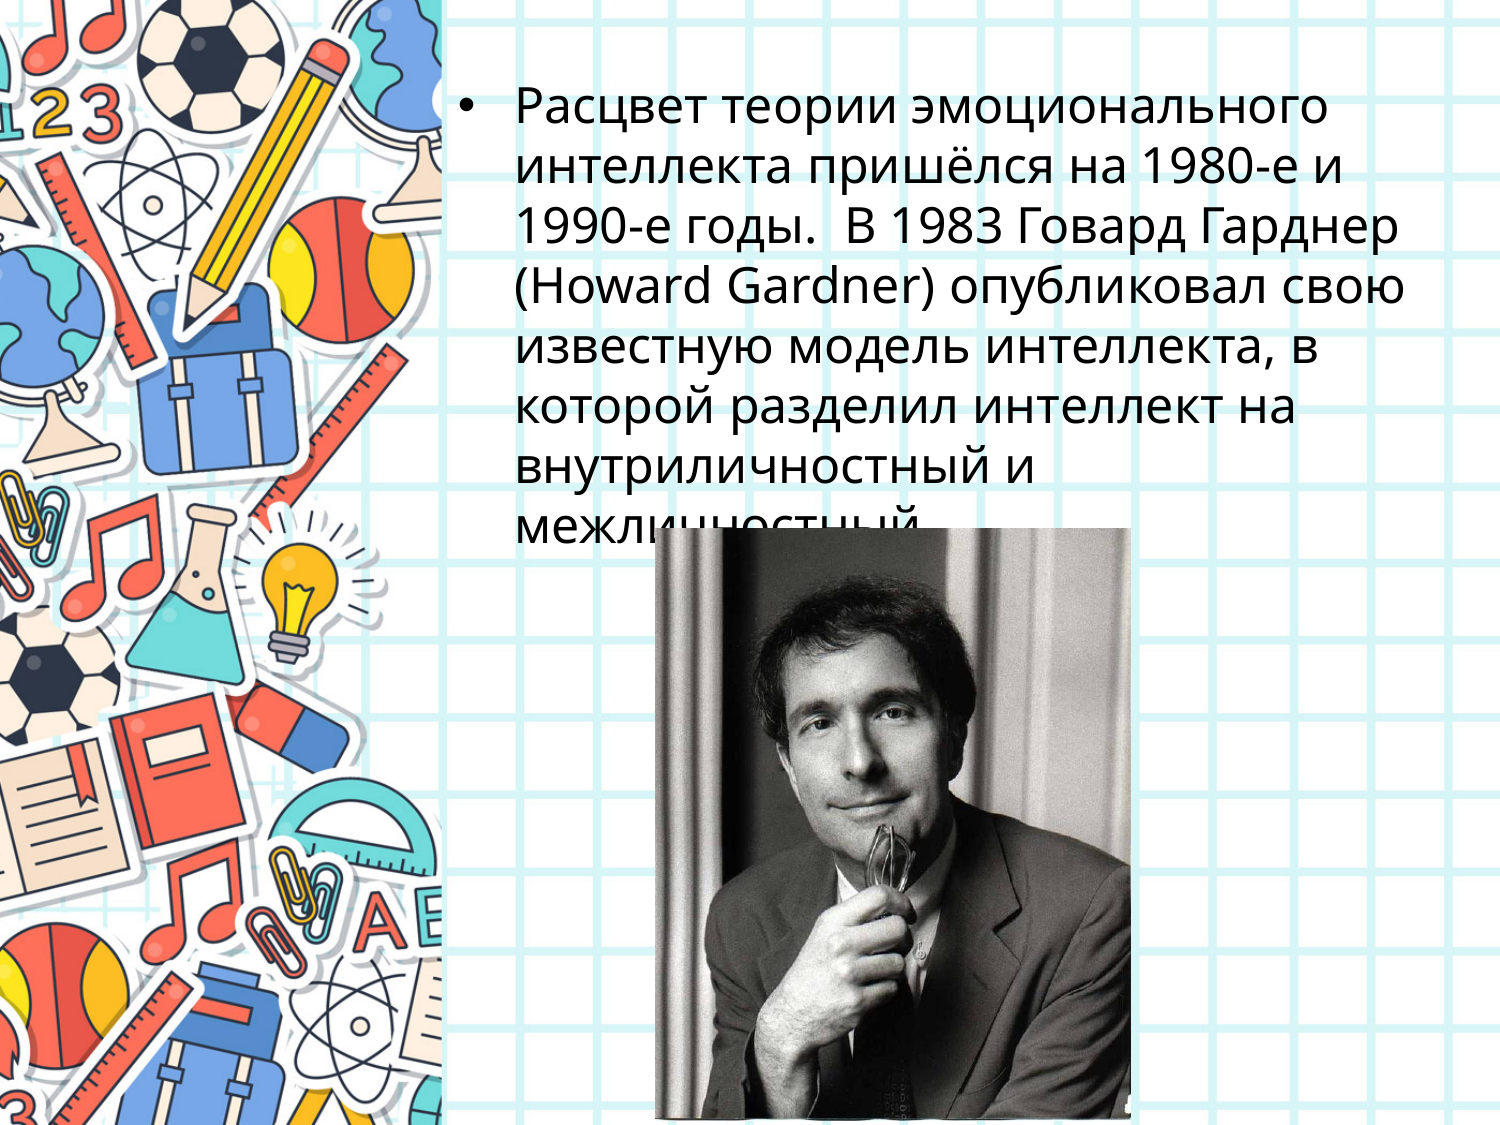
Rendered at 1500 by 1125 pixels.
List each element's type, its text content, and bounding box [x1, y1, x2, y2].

list Расцвет теории эмоционального интеллекта пришёлся на 1980-е и 1990-е годы. В 1983 Говард Гарднер (Howard Gardner) опубликовал свою известную модель интеллекта, в которой разделил интеллект на внутриличностный и межличностный. [442, 66, 1459, 1012]
picture [0, 0, 1500, 1125]
